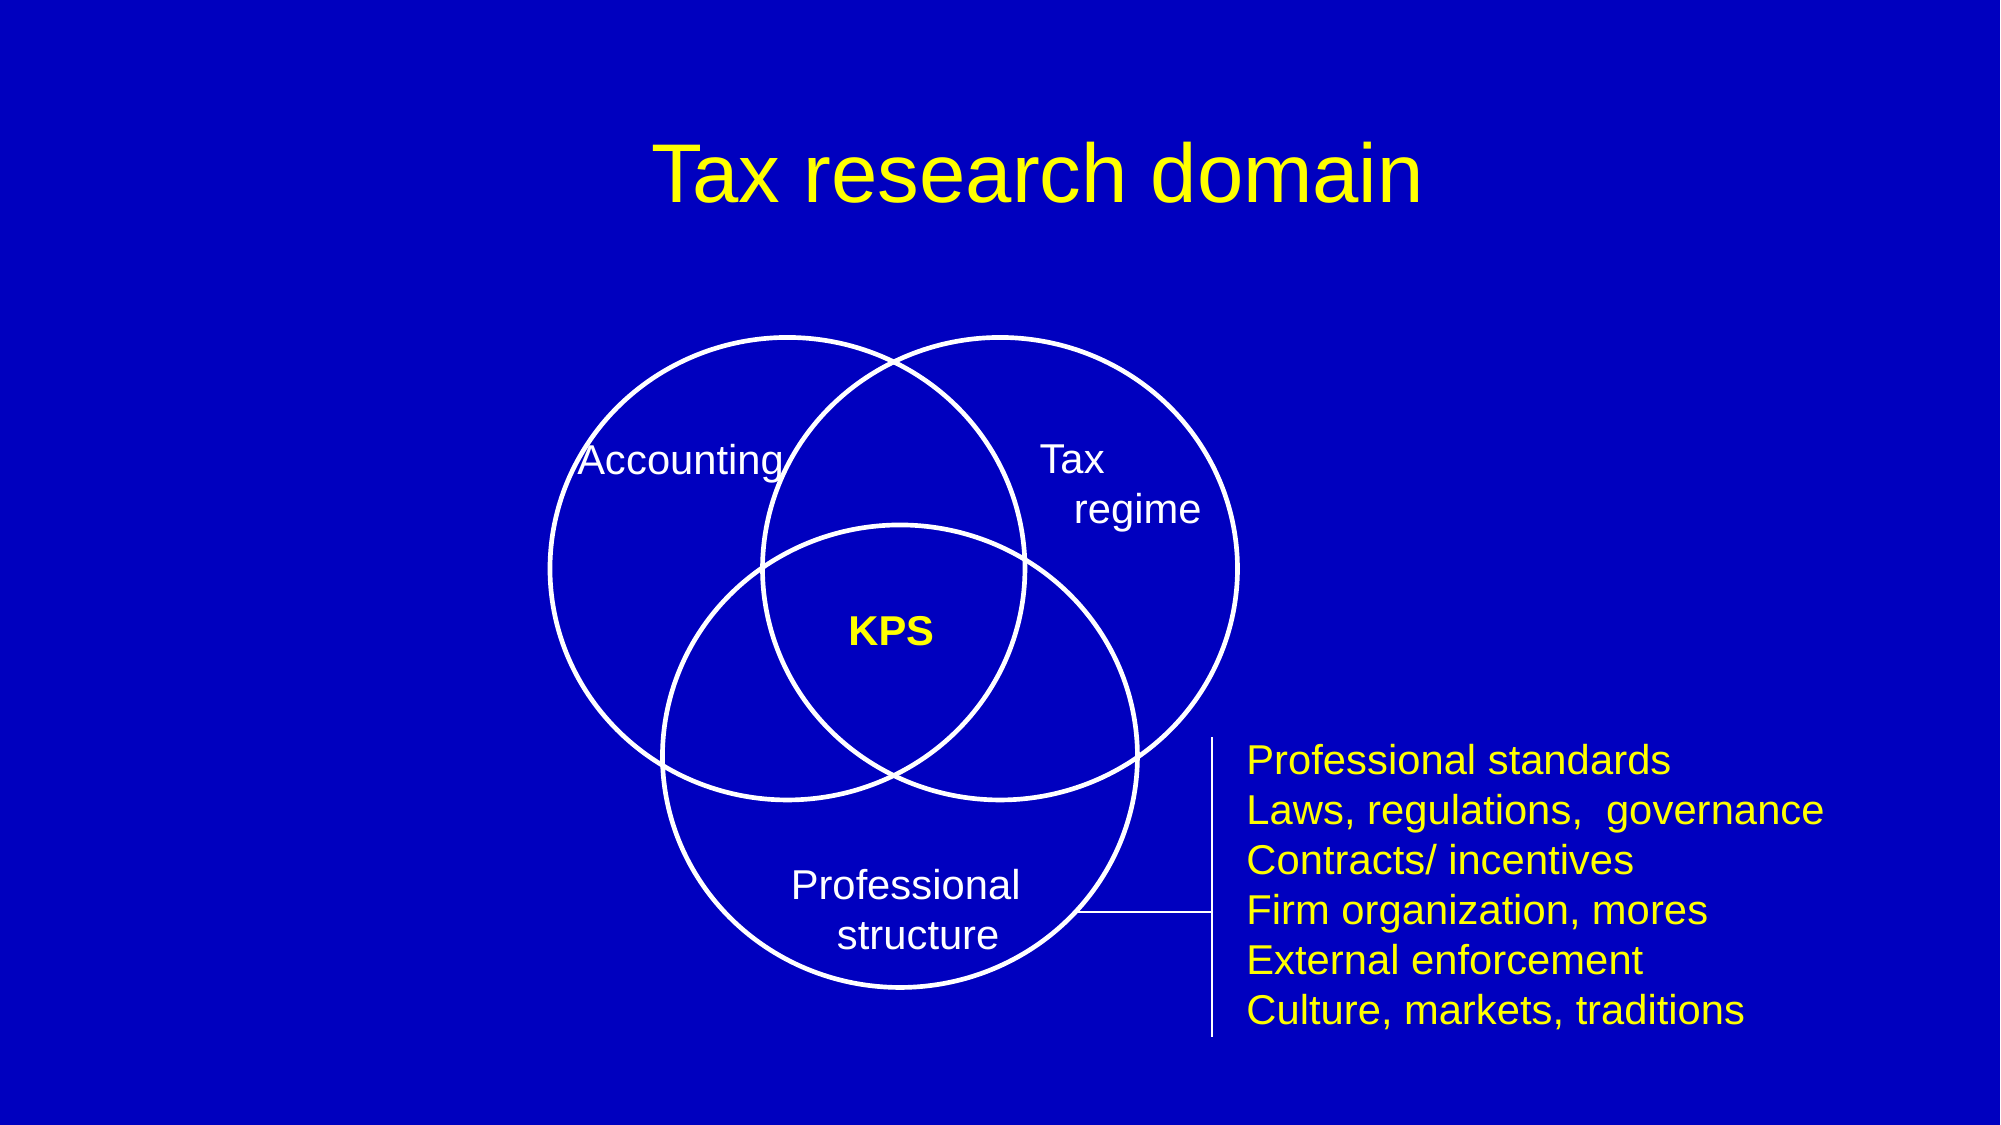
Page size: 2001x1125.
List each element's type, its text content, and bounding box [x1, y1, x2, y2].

text_box [662, 567, 978, 954]
text_box [549, 490, 776, 766]
text_box Professional structure [776, 800, 1048, 965]
text_box Professional standards Laws, regulations, governance Contracts/ incentives Firm organization, mores External enforcement Culture, markets, traditions [1231, 725, 1840, 1090]
title Tax research domain [399, 74, 1676, 263]
text_box [601, 337, 893, 444]
text_box [762, 337, 1238, 800]
text_box [797, 965, 1003, 988]
text_box Tax regime [1013, 424, 1217, 540]
text_box Accounting [562, 425, 799, 490]
text_box [1022, 758, 1138, 938]
text_box KPS [833, 596, 949, 712]
